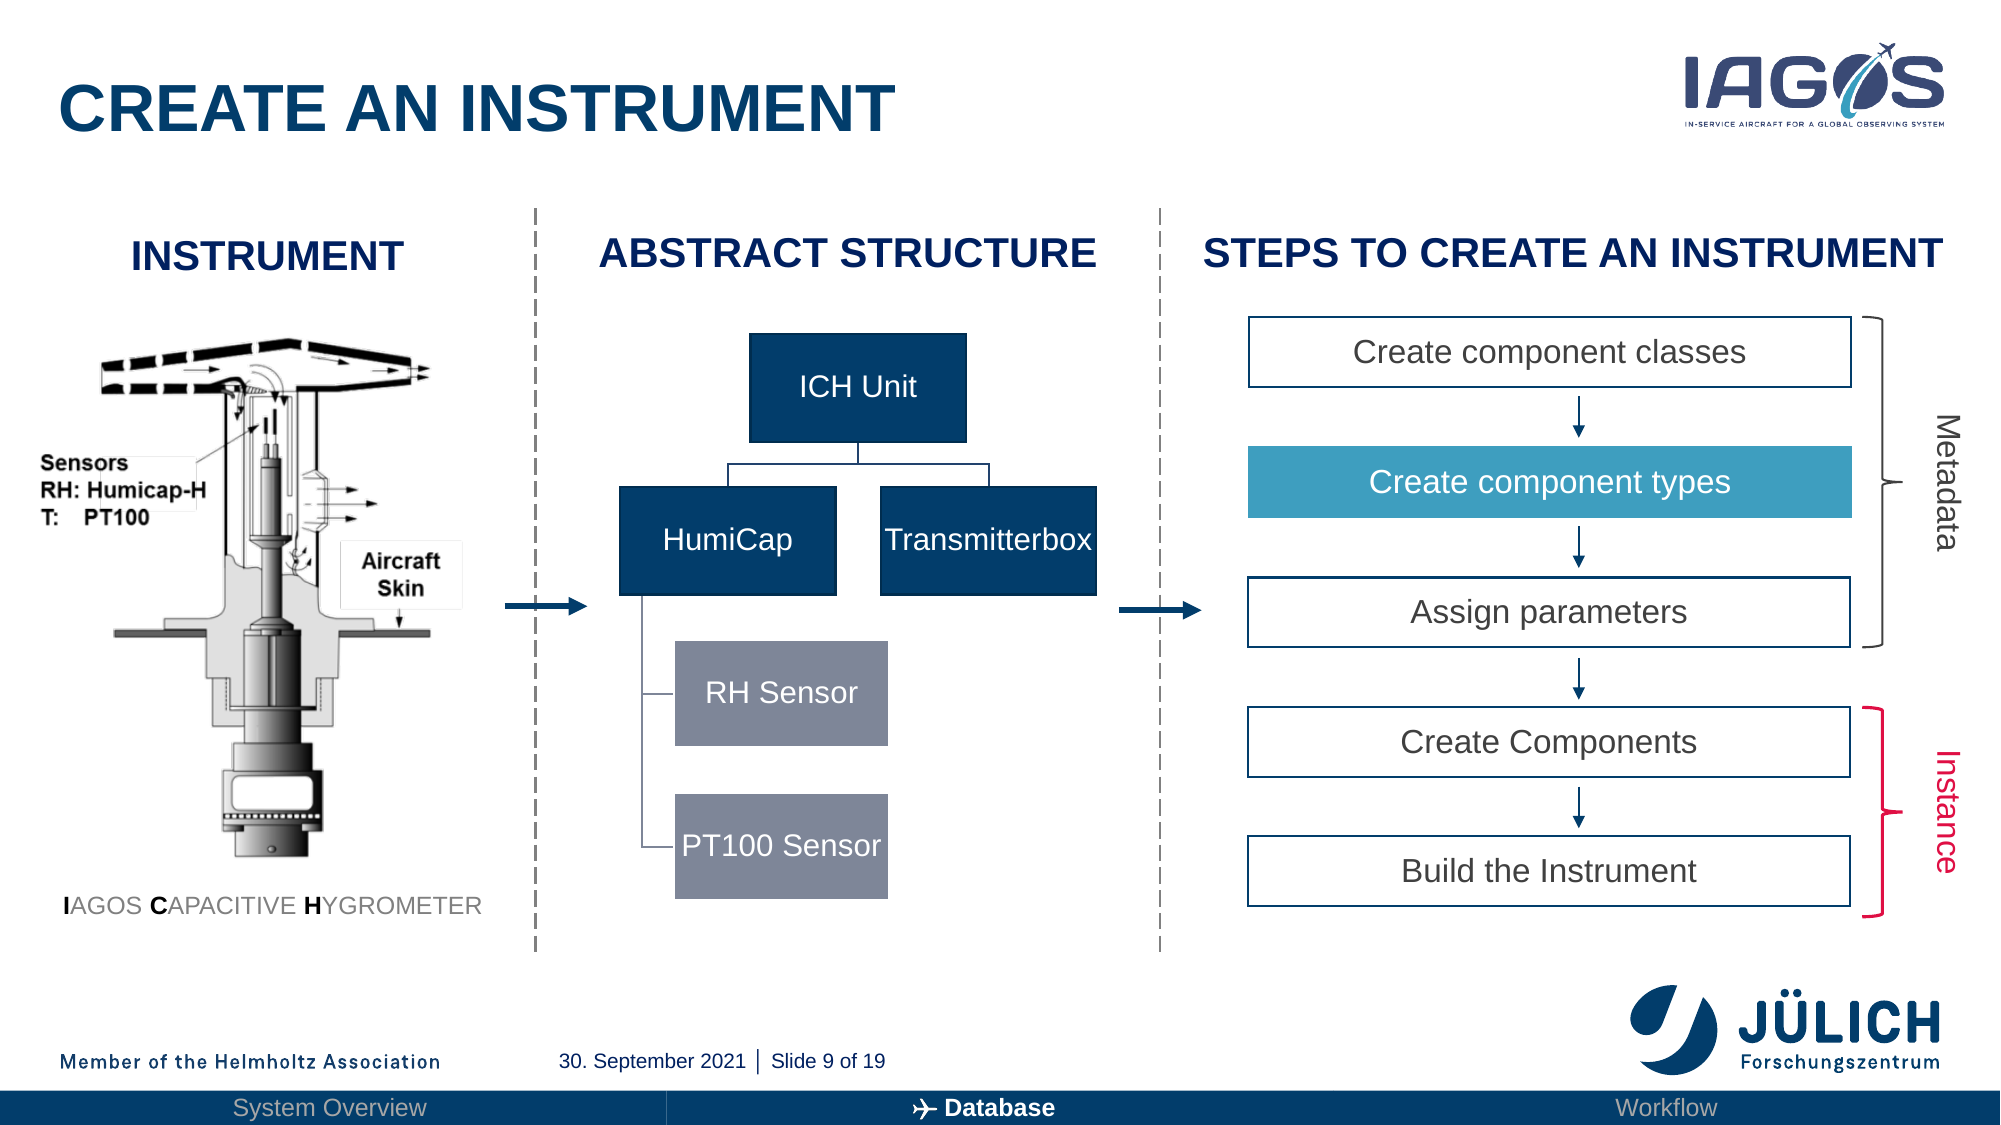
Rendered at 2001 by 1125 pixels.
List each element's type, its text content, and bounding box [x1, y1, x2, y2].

text_box [1862, 705, 1903, 919]
text_box ABSTRACT STRUCTURE [536, 221, 1153, 284]
text_box STEPS TO CREATE AN INSTRUMENT [1161, 221, 1994, 284]
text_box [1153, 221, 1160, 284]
text_box Assign parameters [1247, 576, 1851, 648]
text_box 30. September 2021 │ Slide 9 of 19 [530, 1041, 915, 1081]
text_box System Overview [0, 1090, 666, 1125]
text_box INSTRUMENT [0, 225, 535, 288]
text_box Metadata [1922, 398, 1975, 567]
title Create an instrument [59, 53, 930, 137]
text_box IAGOS CAPACITIVE HYGROMETER [31, 884, 515, 928]
text_box Workflow [1332, 1090, 2000, 1125]
picture [909, 1094, 940, 1124]
picture [1685, 42, 1944, 127]
text_box Create component classes [1248, 316, 1852, 388]
text_box [1862, 316, 1903, 648]
text_box Build the Instrument [1247, 835, 1851, 907]
text_box Instance [1922, 734, 1975, 891]
text_box Create Components [1247, 706, 1851, 778]
picture [27, 328, 467, 880]
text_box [620, 328, 1097, 906]
text_box Create component types [1248, 446, 1852, 518]
text_box Database [666, 1090, 1332, 1125]
